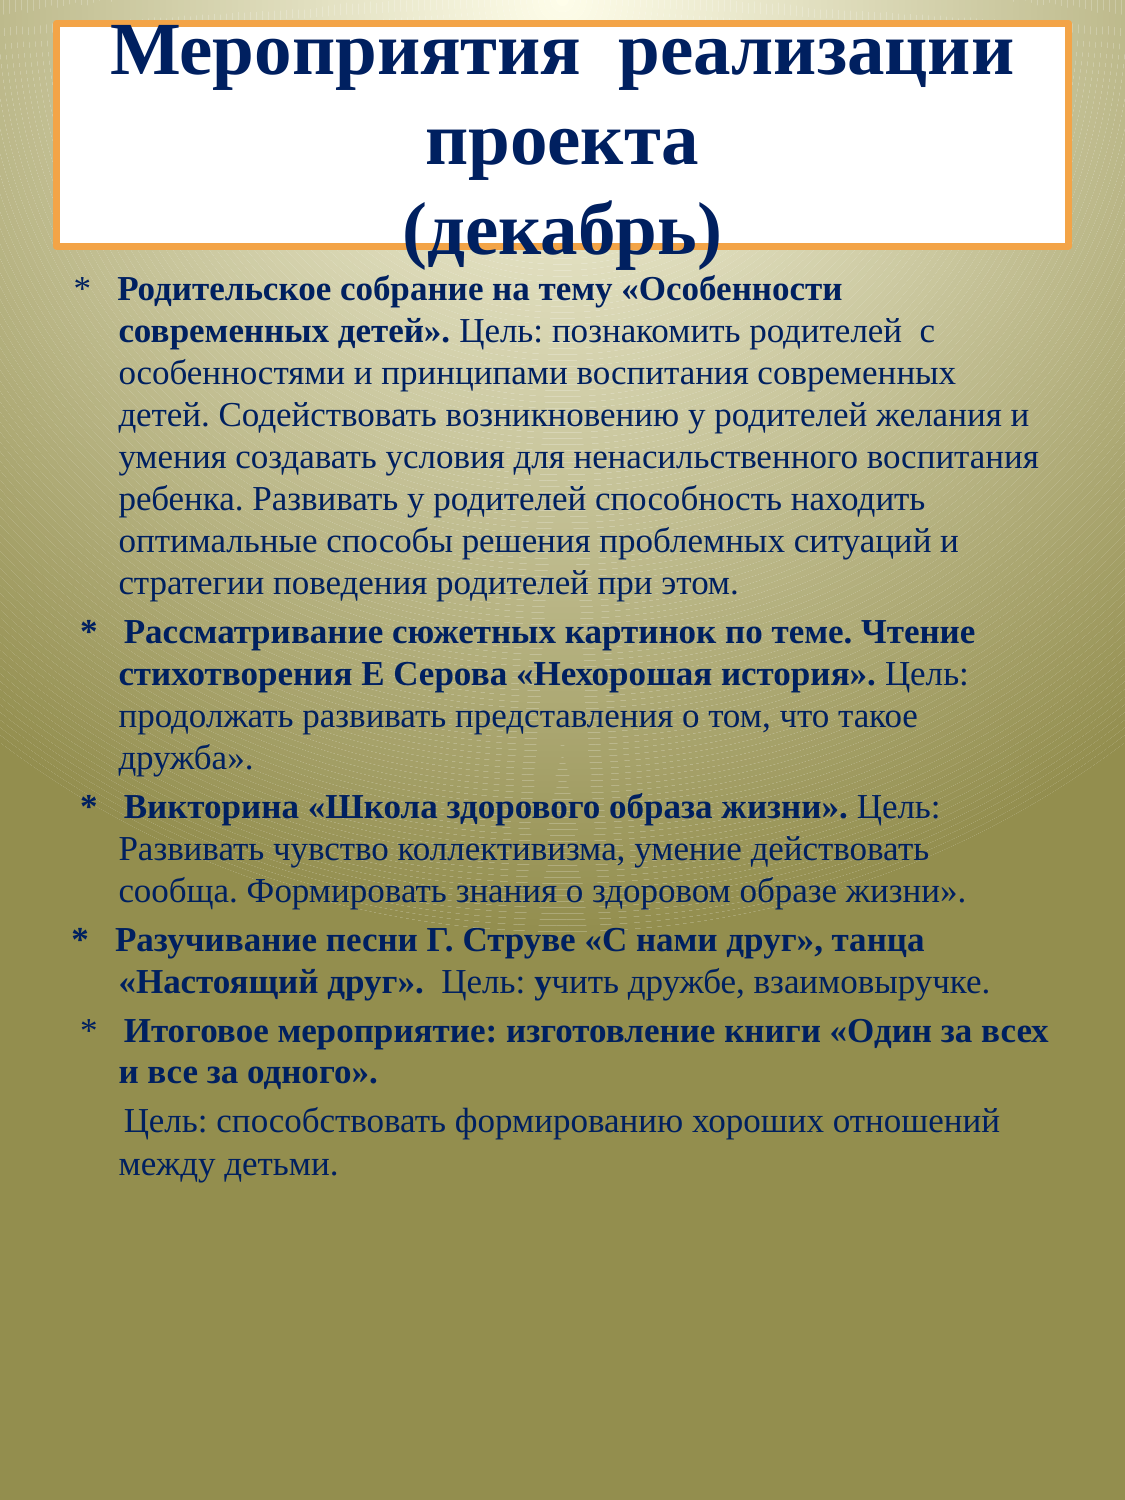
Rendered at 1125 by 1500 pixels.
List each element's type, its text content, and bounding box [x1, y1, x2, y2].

title Мероприятия реализации проекта (декабрь) [53, 20, 1072, 250]
list * Родительское собрание на тему «Особенности современных детей». Цель: познакомить родителей с особенностями и принципами воспитания современных детей. Содействовать возникновению у родителей желания и умения создавать условия для ненасильственного воспитания ребенка. Развивать у родителей способность находить оптимальные способы решения проблемных ситуаций и стратегии поведения родителей при этом. * Рассматривание сюжетных картинок по теме. Чтение стихотворения Е Серова «Нехорошая история». Цель: продолжать развивать представления о том, что такое дружба». * Викторина «Школа здорового образа жизни». Цель: Развивать чувство коллективизма, умение действовать сообща. Формировать знания о здоровом образе жизни». * Разучивание песни Г. Струве «С нами друг», танца «Настоящий друг». Цель: учить дружбе, взаимовыручке. * Итоговое мероприятие: изготовление книги «Один за всех и все за одного». Цель: способствовать формированию хороших отношений между детьми. [56, 257, 1069, 1266]
